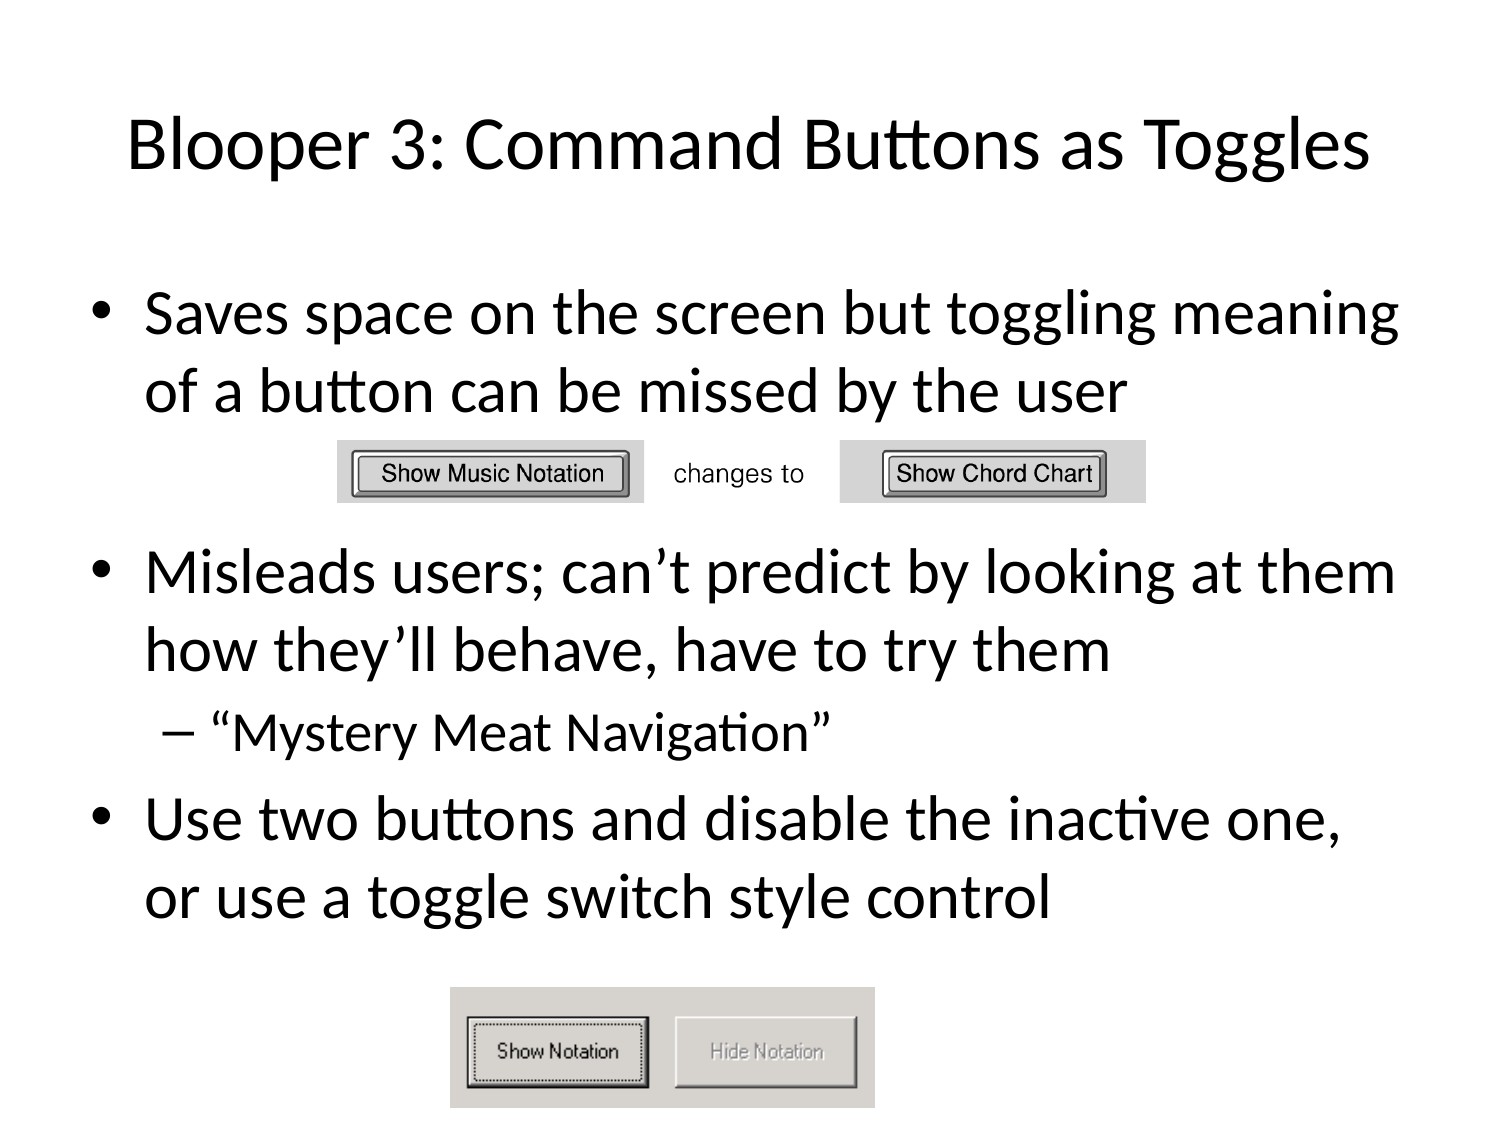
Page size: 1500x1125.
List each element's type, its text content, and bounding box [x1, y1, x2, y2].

picture [449, 987, 876, 1108]
list Saves space on the screen but toggling meaning of a button can be missed by the user Misleads users; can’t predict by looking at them how they’ll behave, have to try them “Mystery Meat Navigation” Use two buttons and disable the inactive one, or use a toggle switch style control [75, 262, 1425, 1005]
picture [337, 437, 1146, 504]
title Blooper 3: Command Buttons as Toggles [75, 45, 1425, 233]
